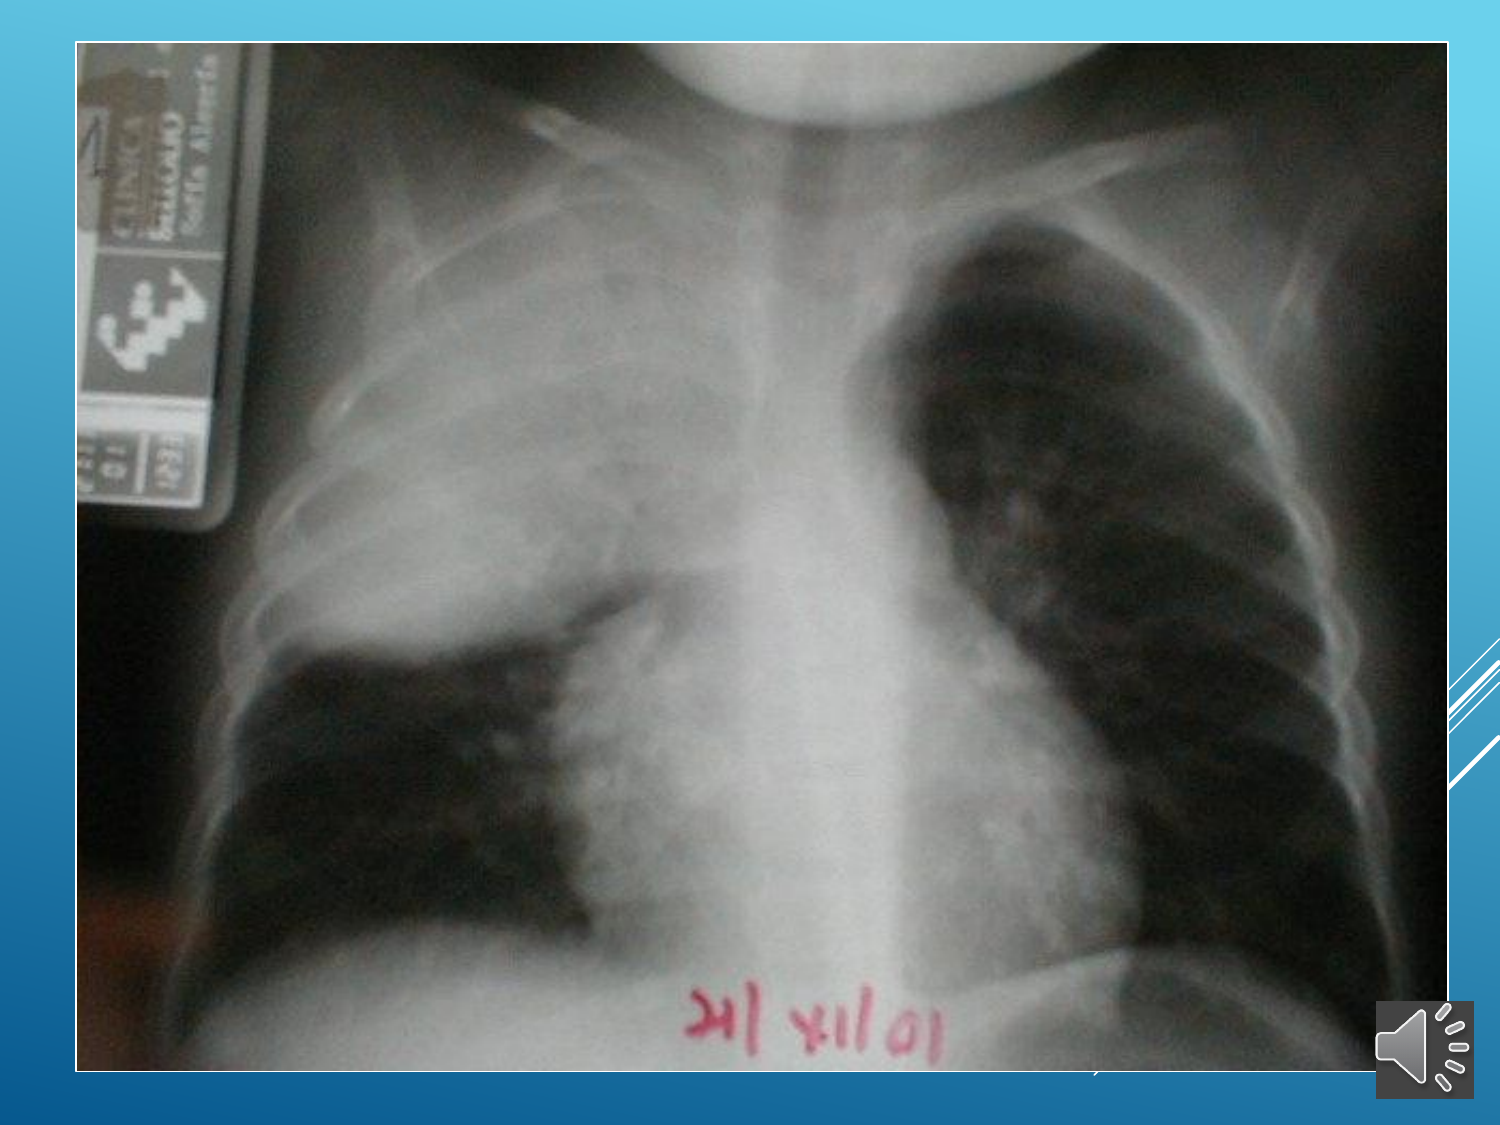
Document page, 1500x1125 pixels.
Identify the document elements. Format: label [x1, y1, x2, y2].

picture [1374, 999, 1476, 1101]
text_box [76, 41, 1448, 1072]
